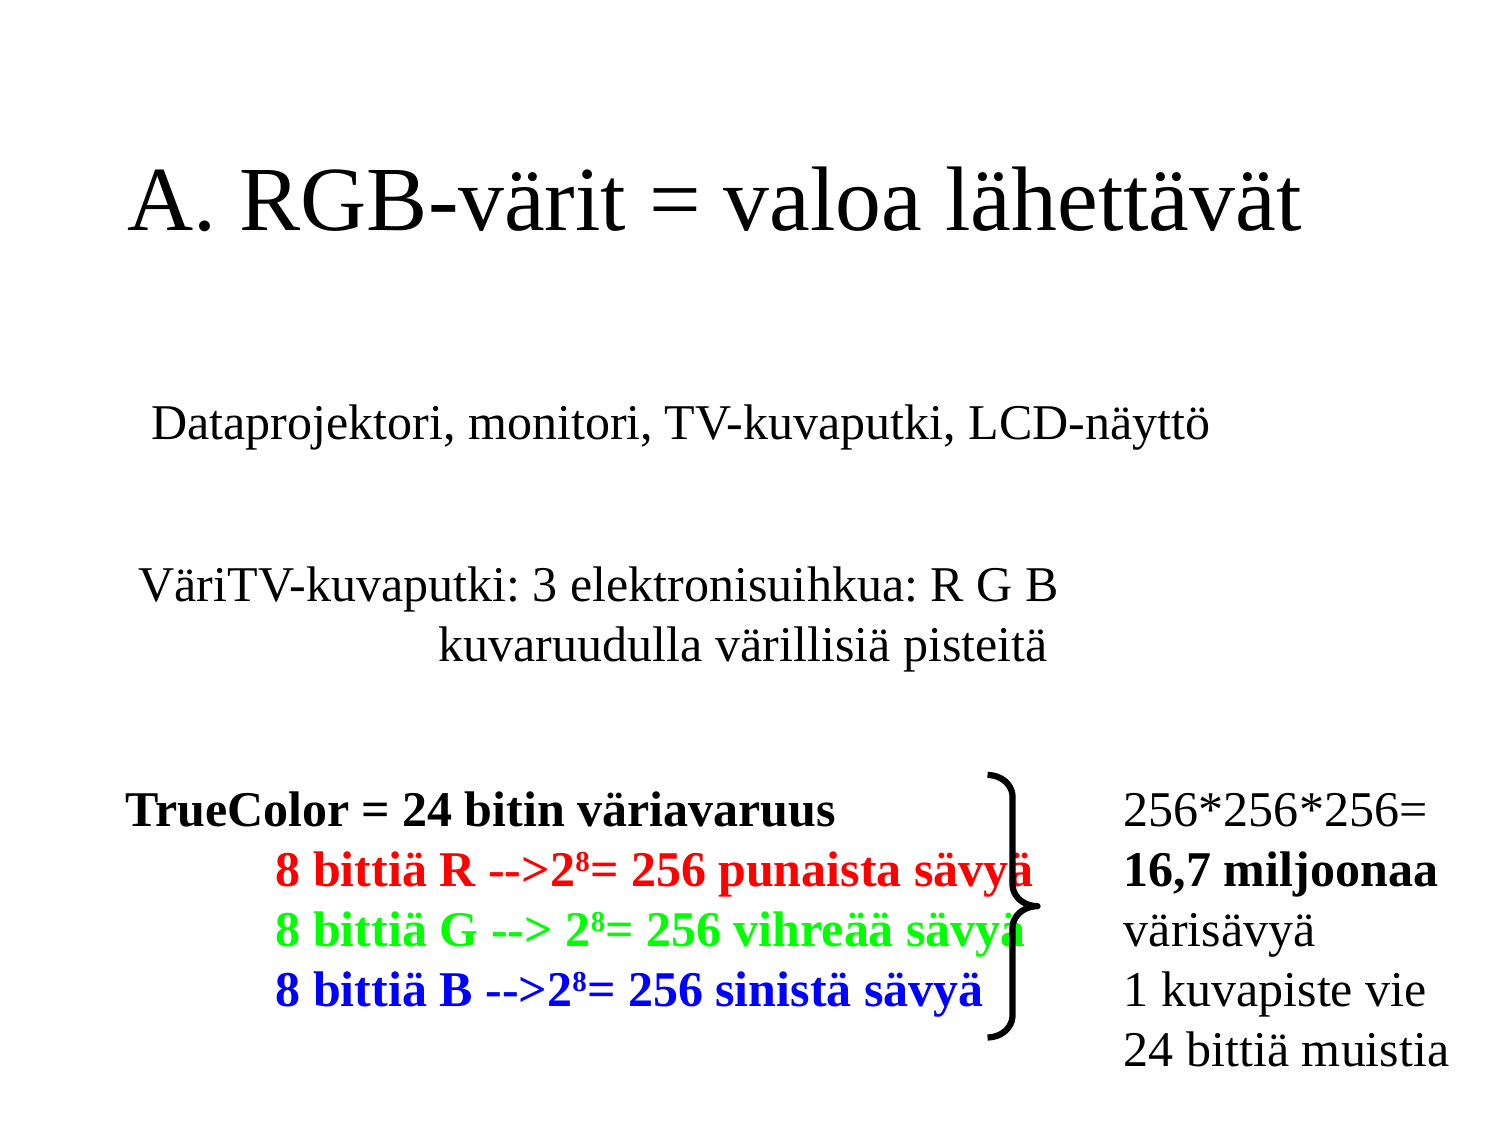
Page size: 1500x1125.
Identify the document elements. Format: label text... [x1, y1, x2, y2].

text_box Dataprojektori, monitori, TV-kuvaputki, LCD-näyttö [136, 381, 1226, 457]
text_box VäriTV-kuvaputki: 3 elektronisuihkua: R G B kuvaruudulla värillisiä pisteitä [123, 544, 1074, 679]
title A. RGB-värit = valoa lähettävät [112, 99, 1388, 288]
text_box TrueColor = 24 bitin väriavaruus 8 bittiä R -->28= 256 punaista sävyä 8 bittiä G --> 28= 256 vihreää sävyä 8 bittiä B -->28= 256 sinistä sävyä [110, 769, 1049, 1024]
text_box [987, 774, 1038, 1038]
text_box 256*256*256= 16,7 miljoonaa värisävyä 1 kuvapiste vie 24 bittiä muistia [1109, 769, 1465, 1084]
